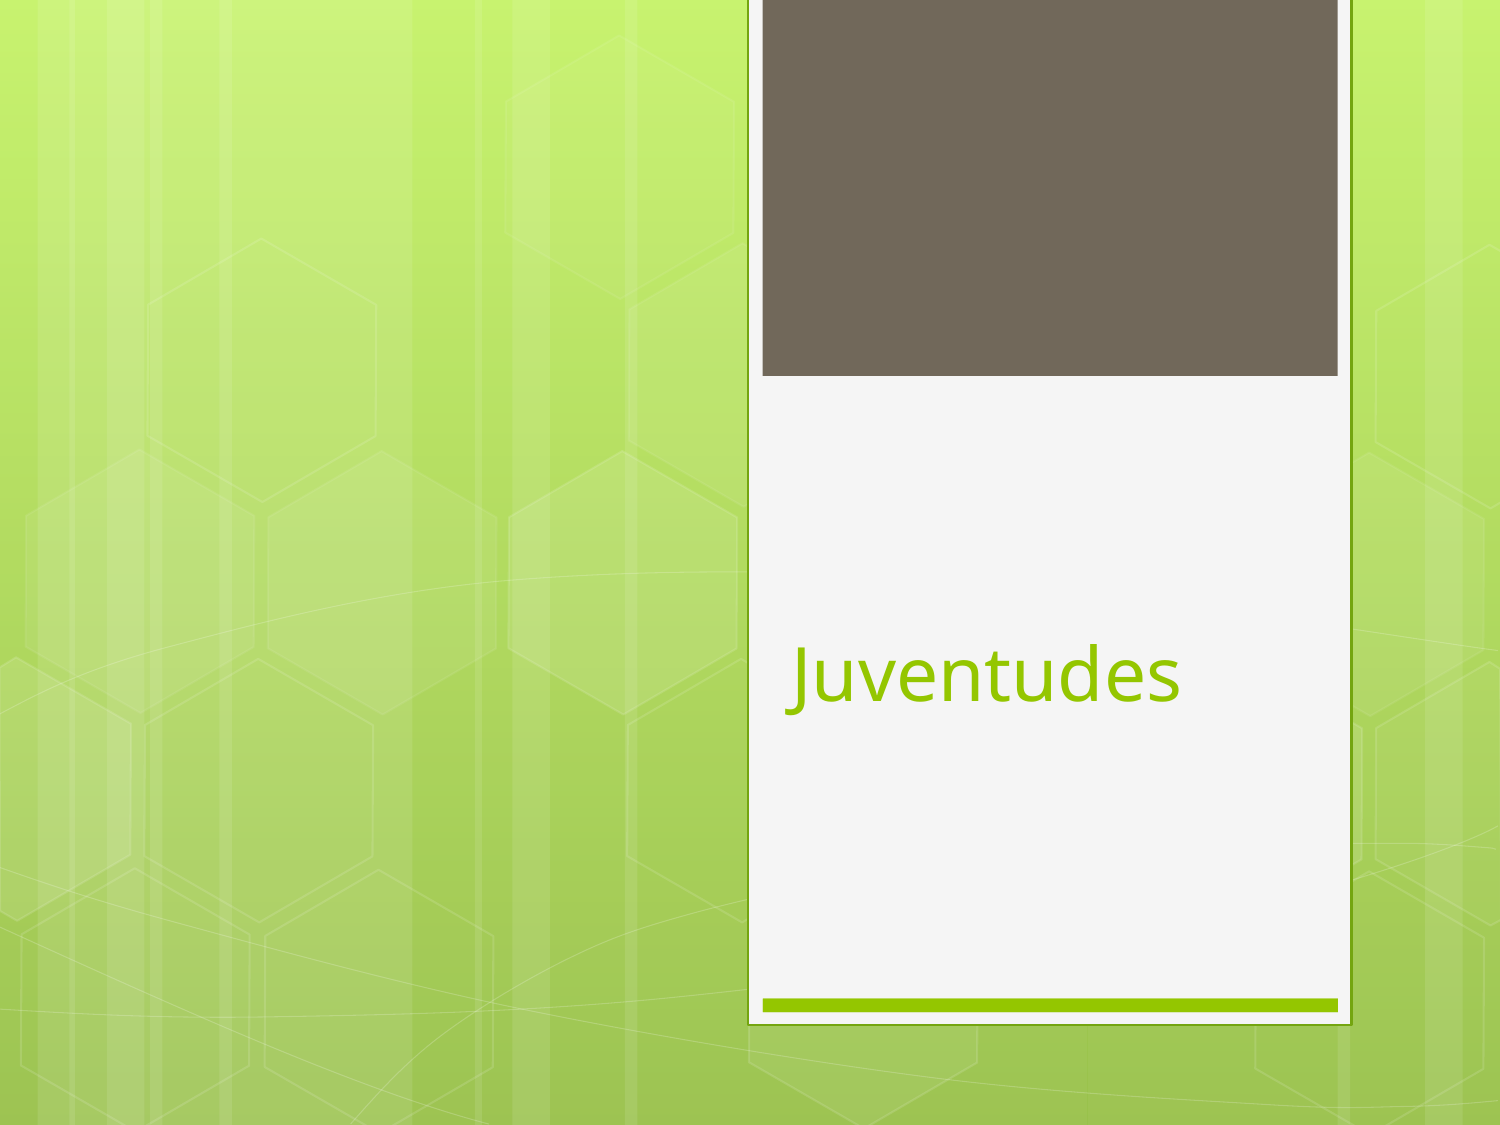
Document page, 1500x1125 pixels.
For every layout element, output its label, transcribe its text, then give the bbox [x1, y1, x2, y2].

title Juventudes [776, 444, 1320, 724]
